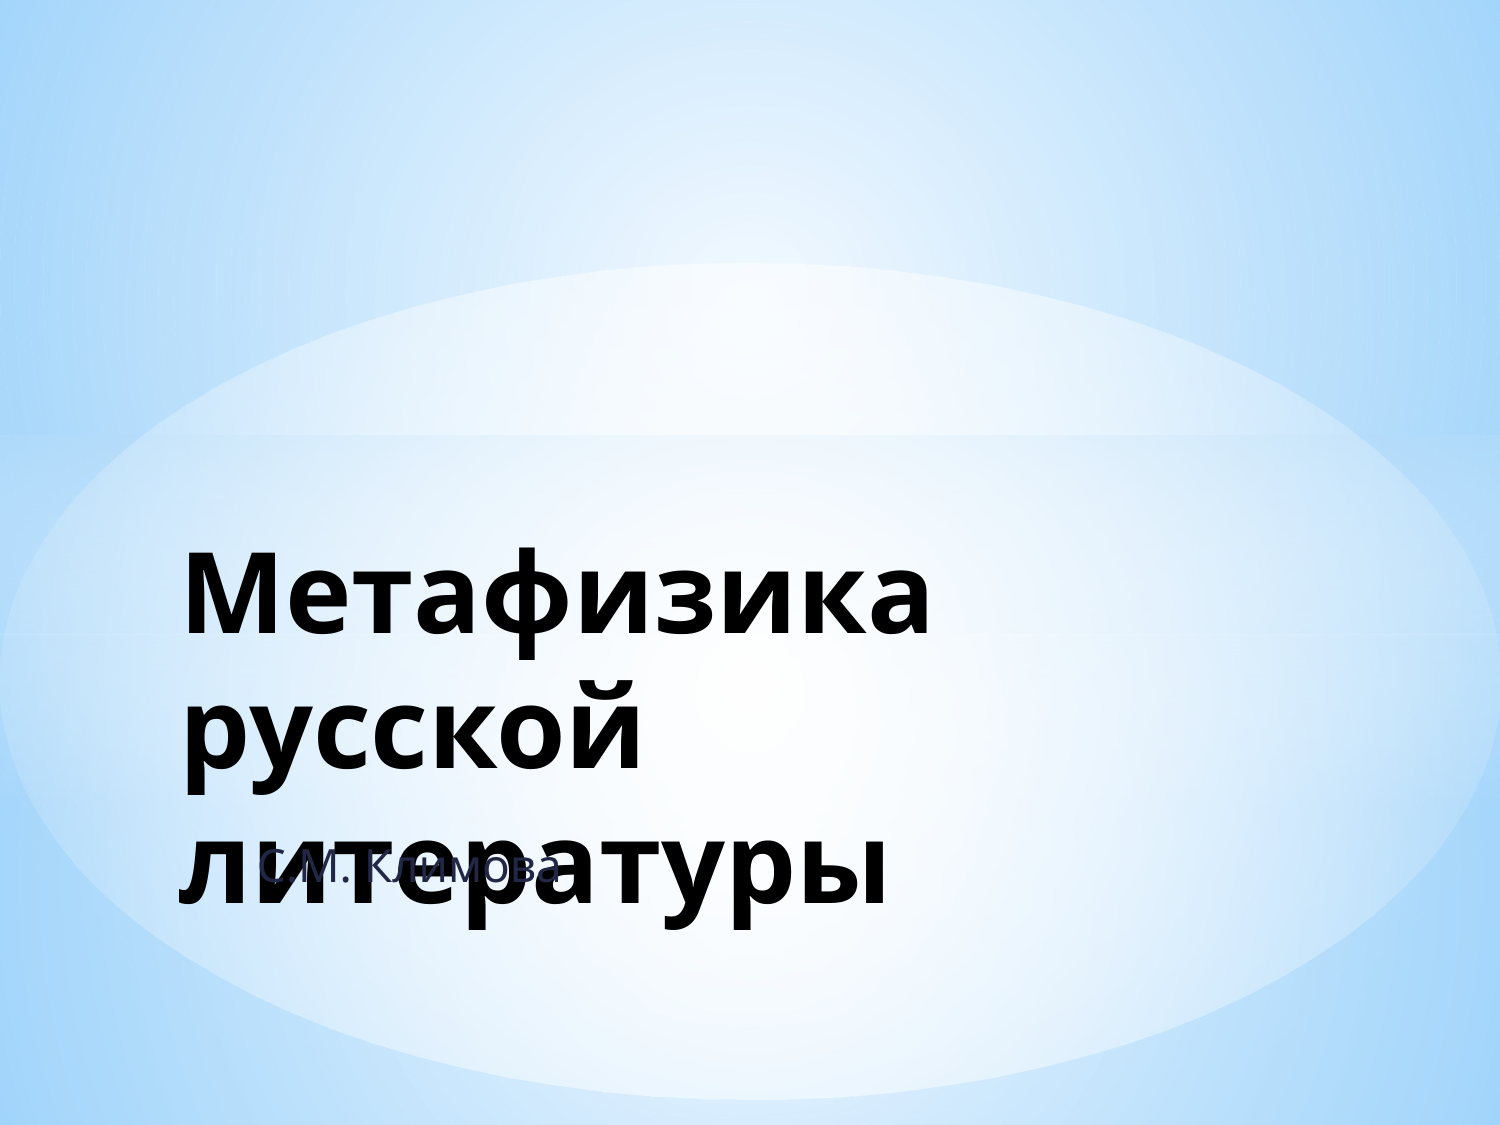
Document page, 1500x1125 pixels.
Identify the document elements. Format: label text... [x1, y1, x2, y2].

subtitle С.М. Климова [241, 828, 1167, 974]
title Метафизика русской литературы [134, 513, 1312, 808]
